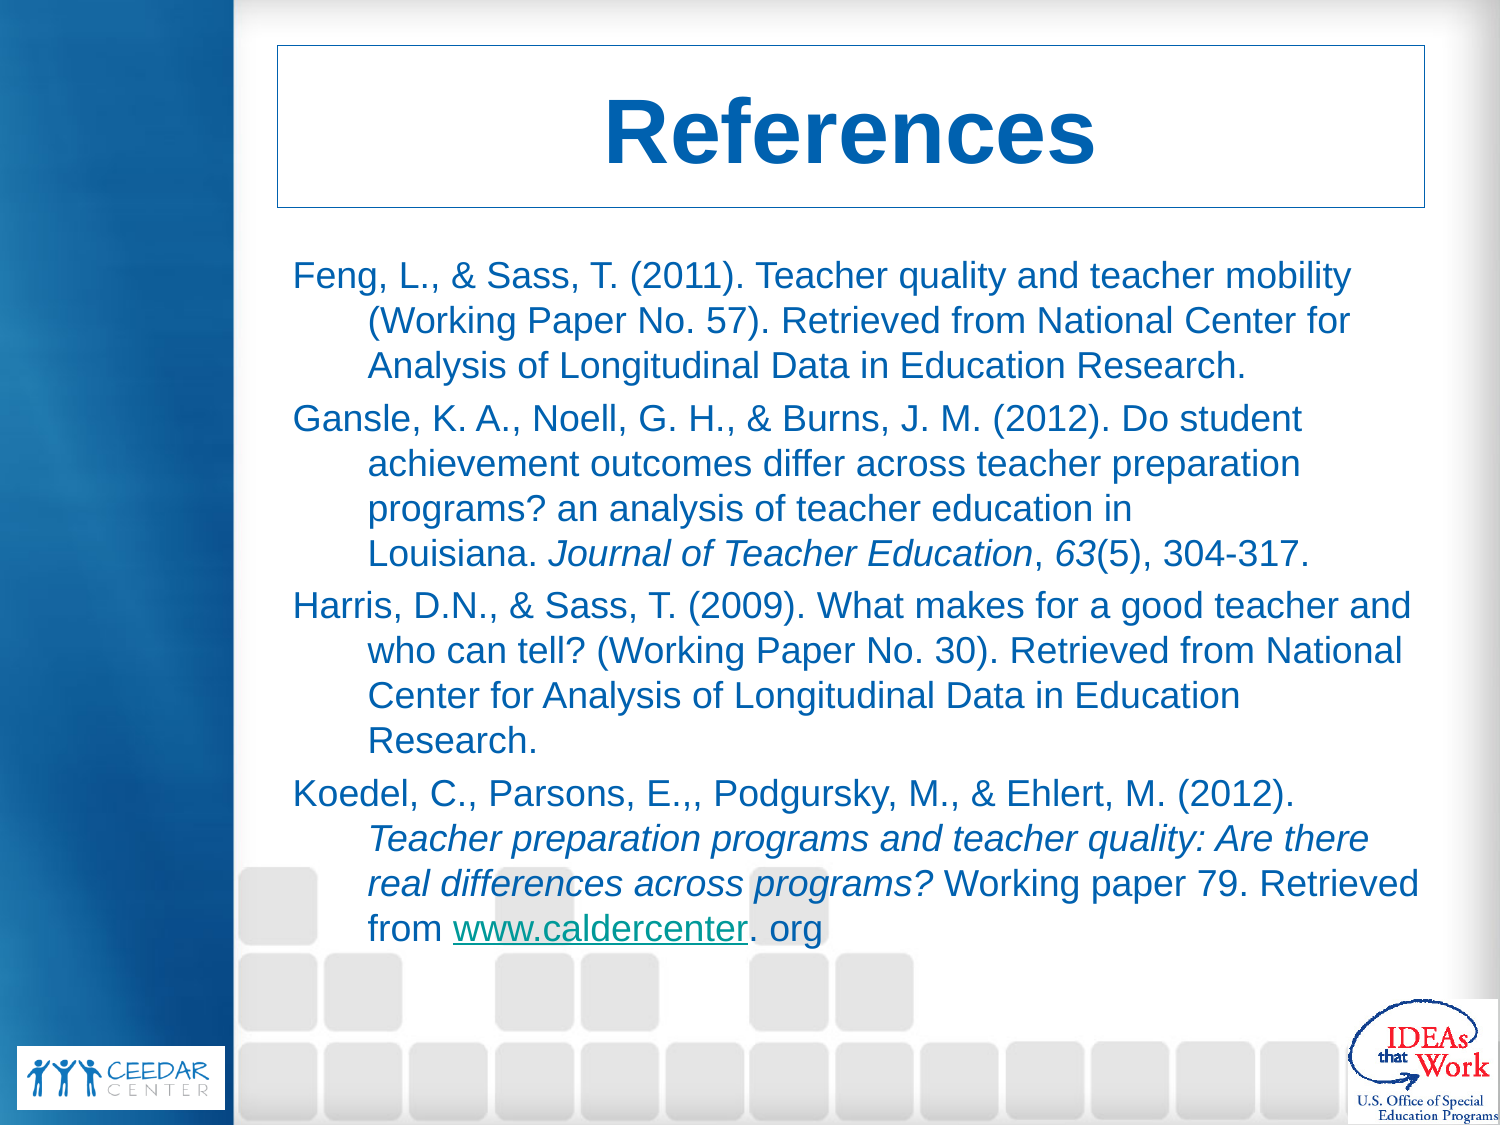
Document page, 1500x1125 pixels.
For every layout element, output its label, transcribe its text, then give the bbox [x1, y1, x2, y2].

list Feng, L., & Sass, T. (2011). Teacher quality and teacher mobility (Working Paper No. 57). Retrieved from National Center for Analysis of Longitudinal Data in Education Research. Gansle, K. A., Noell, G. H., & Burns, J. M. (2012). Do student achievement outcomes differ across teacher preparation programs? an analysis of teacher education in Louisiana. Journal of Teacher Education, 63(5), 304-317. Harris, D.N., & Sass, T. (2009). What makes for a good teacher and who can tell? (Working Paper No. 30). Retrieved from National Center for Analysis of Longitudinal Data in Education Research. Koedel, C., Parsons, E.,, Podgursky, M., & Ehlert, M. (2012). Teacher preparation programs and teacher quality: Are there real differences across programs? Working paper 79. Retrieved from www.caldercenter. org [277, 243, 1436, 1125]
picture [0, 0, 1500, 1125]
title References [277, 45, 1425, 208]
